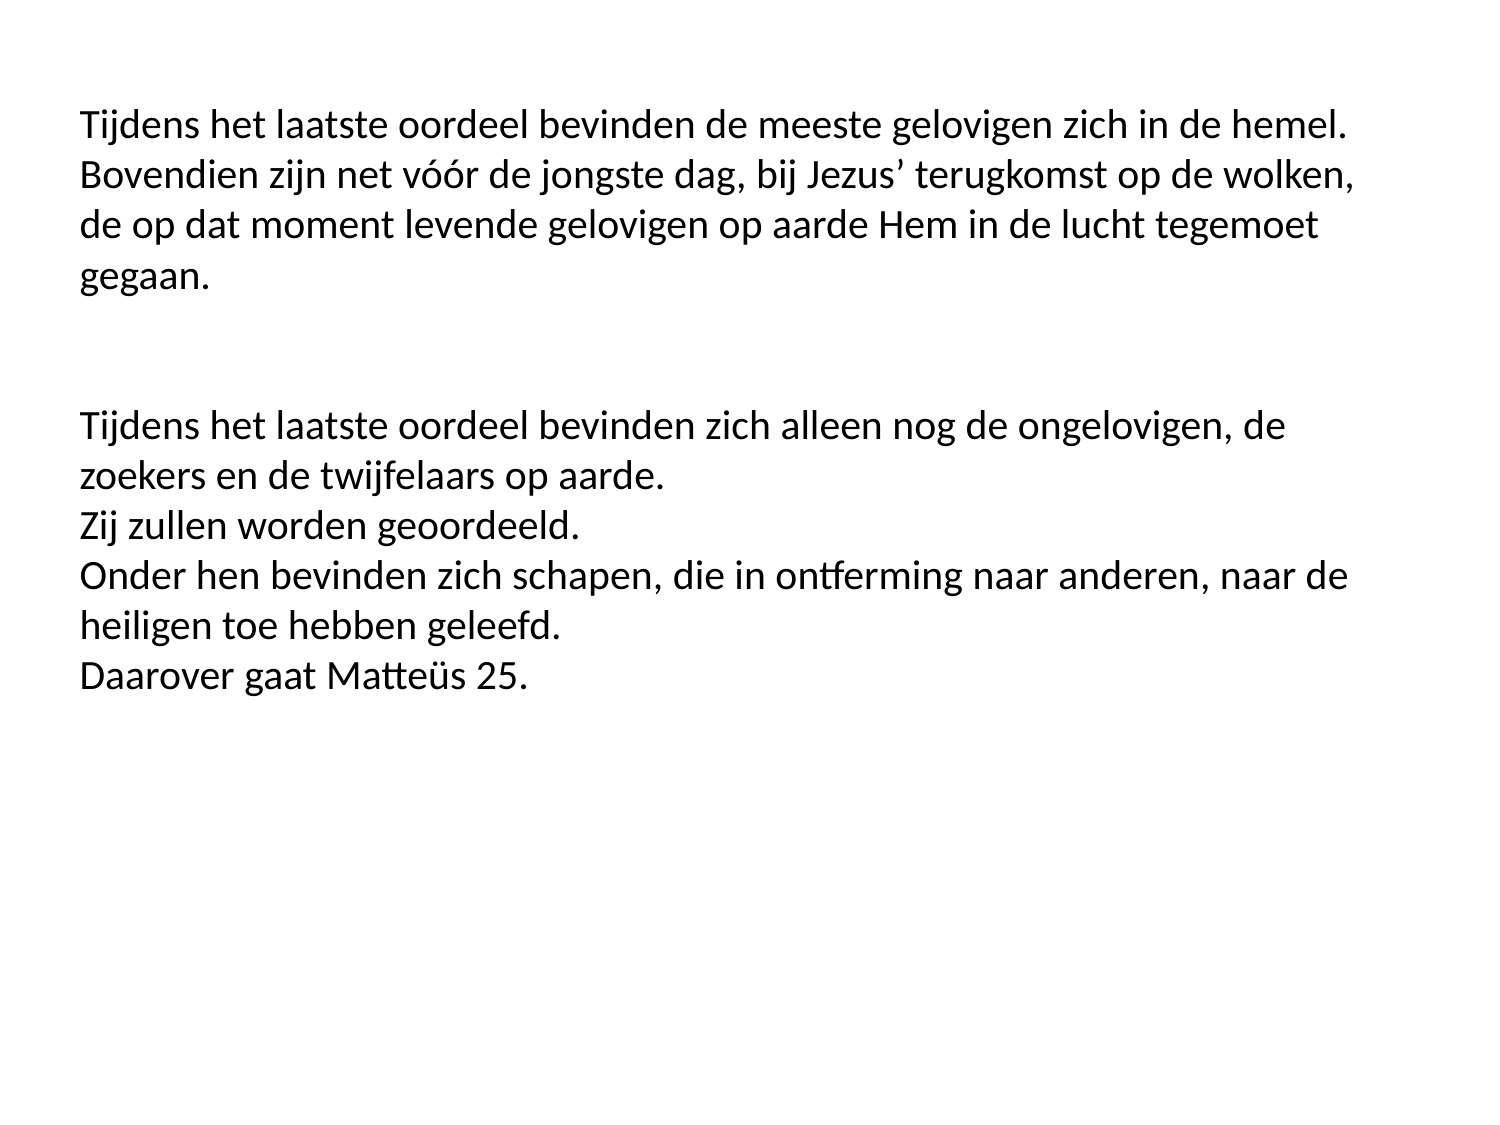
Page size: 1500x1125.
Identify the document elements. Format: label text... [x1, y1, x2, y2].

text_box Tijdens het laatste oordeel bevinden de meeste gelovigen zich in de hemel. Bovendien zijn net vóór de jongste dag, bij Jezus’ terugkomst op de wolken, de op dat moment levende gelovigen op aarde Hem in de lucht tegemoet gegaan. Tijdens het laatste oordeel bevinden zich alleen nog de ongelovigen, de zoekers en de twijfelaars op aarde. Zij zullen worden geoordeeld. Onder hen bevinden zich schapen, die in ontferming naar anderen, naar de heiligen toe hebben geleefd. Daarover gaat Matteüs 25. [64, 89, 1424, 795]
